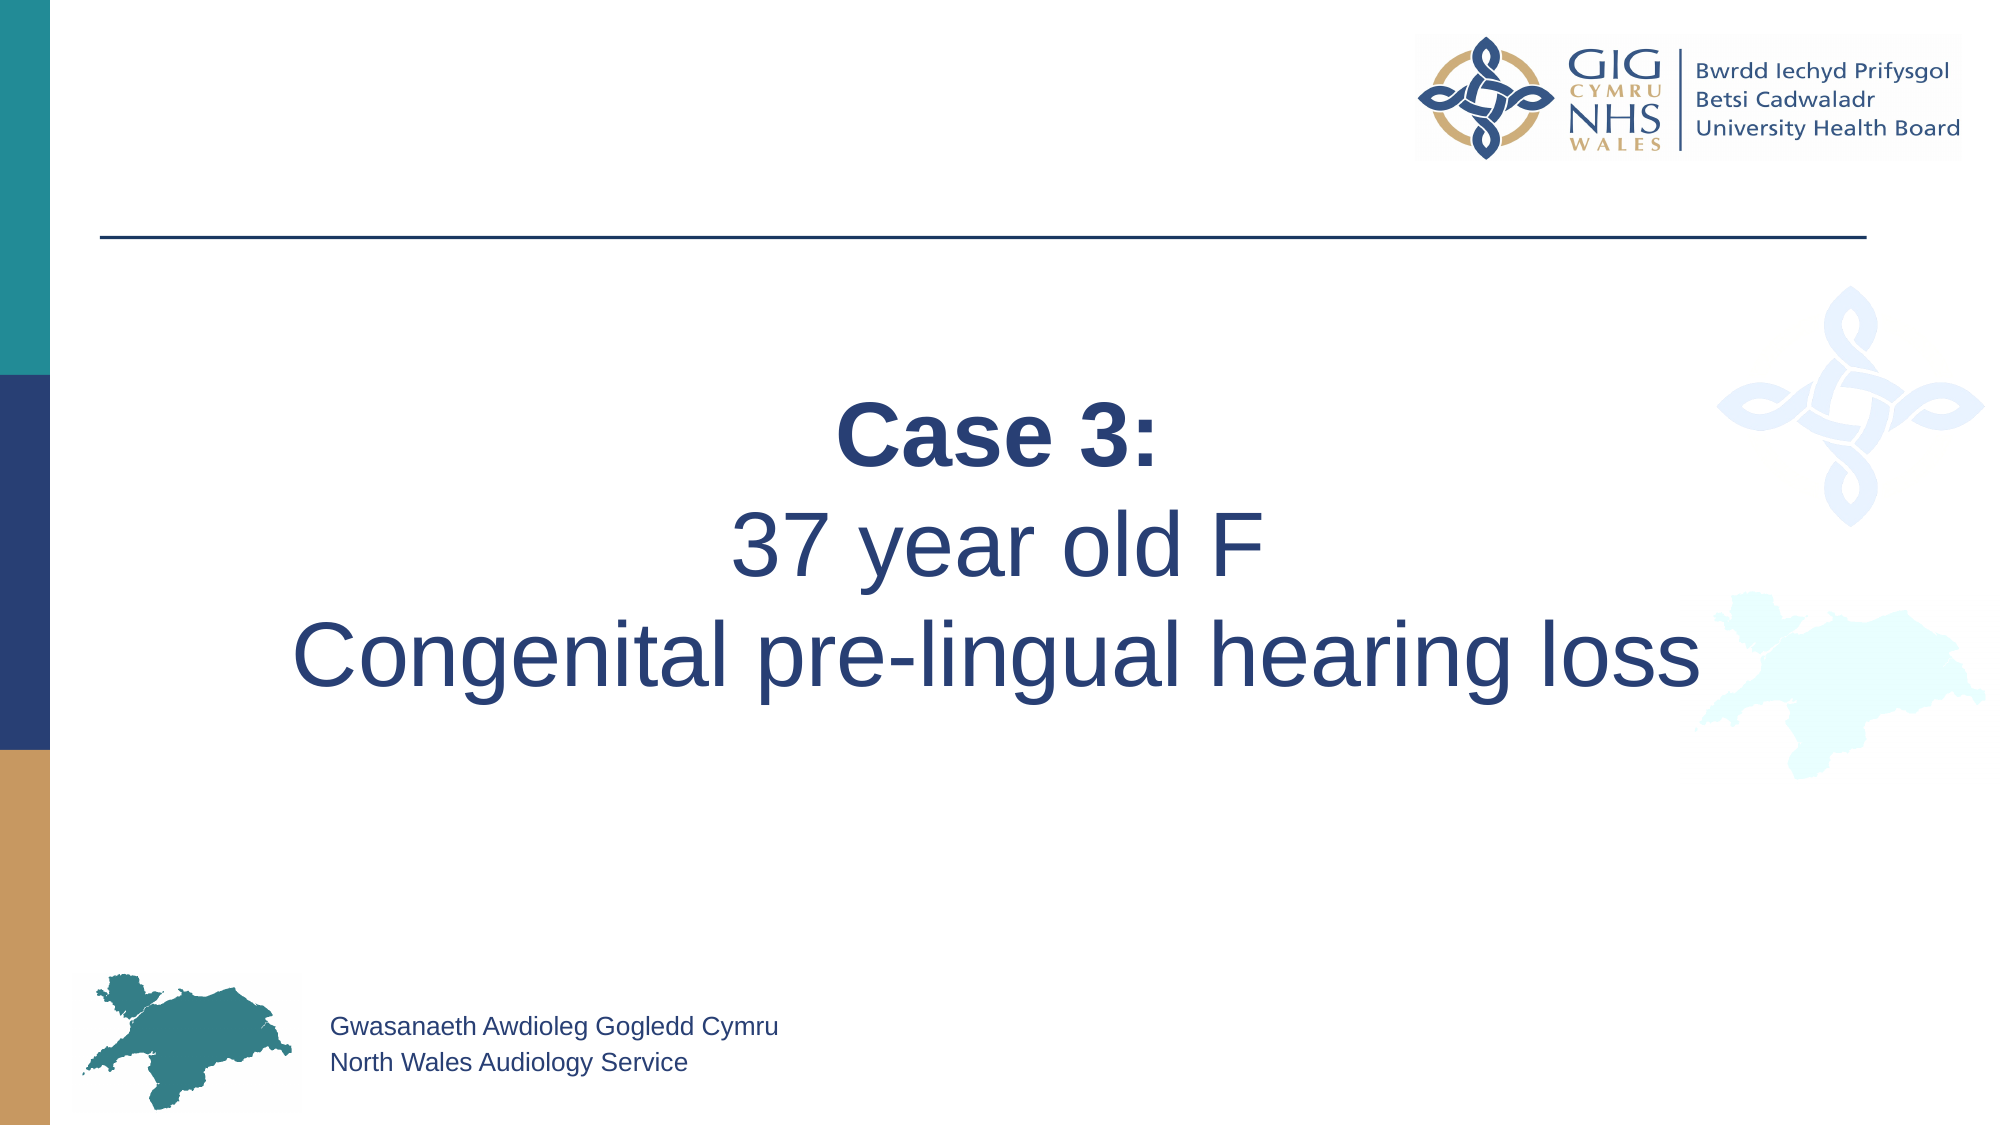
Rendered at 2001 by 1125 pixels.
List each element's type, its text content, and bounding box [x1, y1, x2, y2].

picture [1415, 34, 1962, 161]
title Case 3: 37 year old F Congenital pre-lingual hearing loss [144, 397, 1853, 821]
picture [72, 973, 302, 1113]
